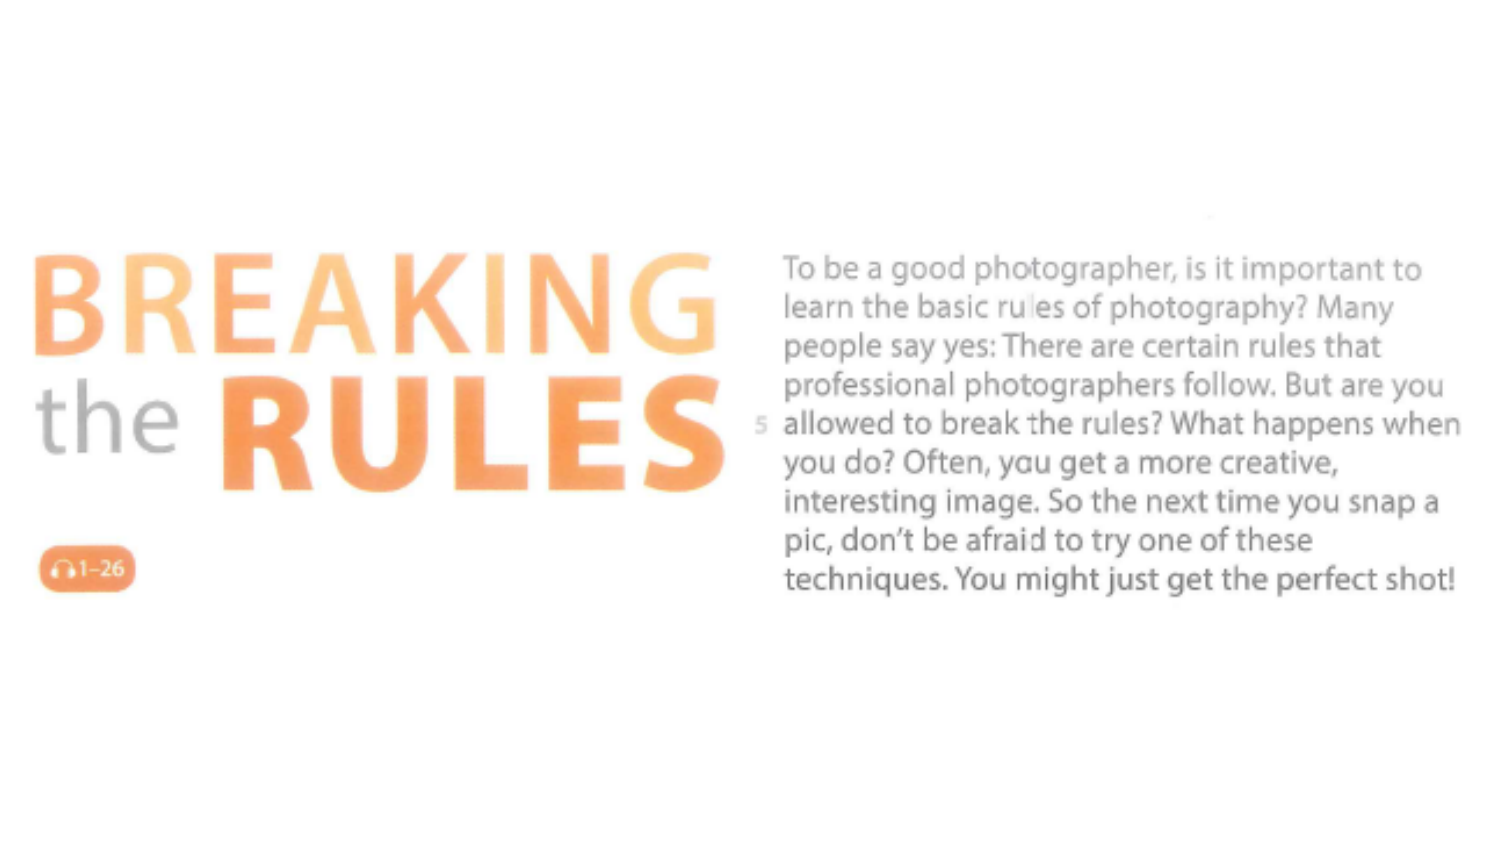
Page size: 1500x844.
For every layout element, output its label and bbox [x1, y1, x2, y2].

picture [16, 179, 1484, 644]
